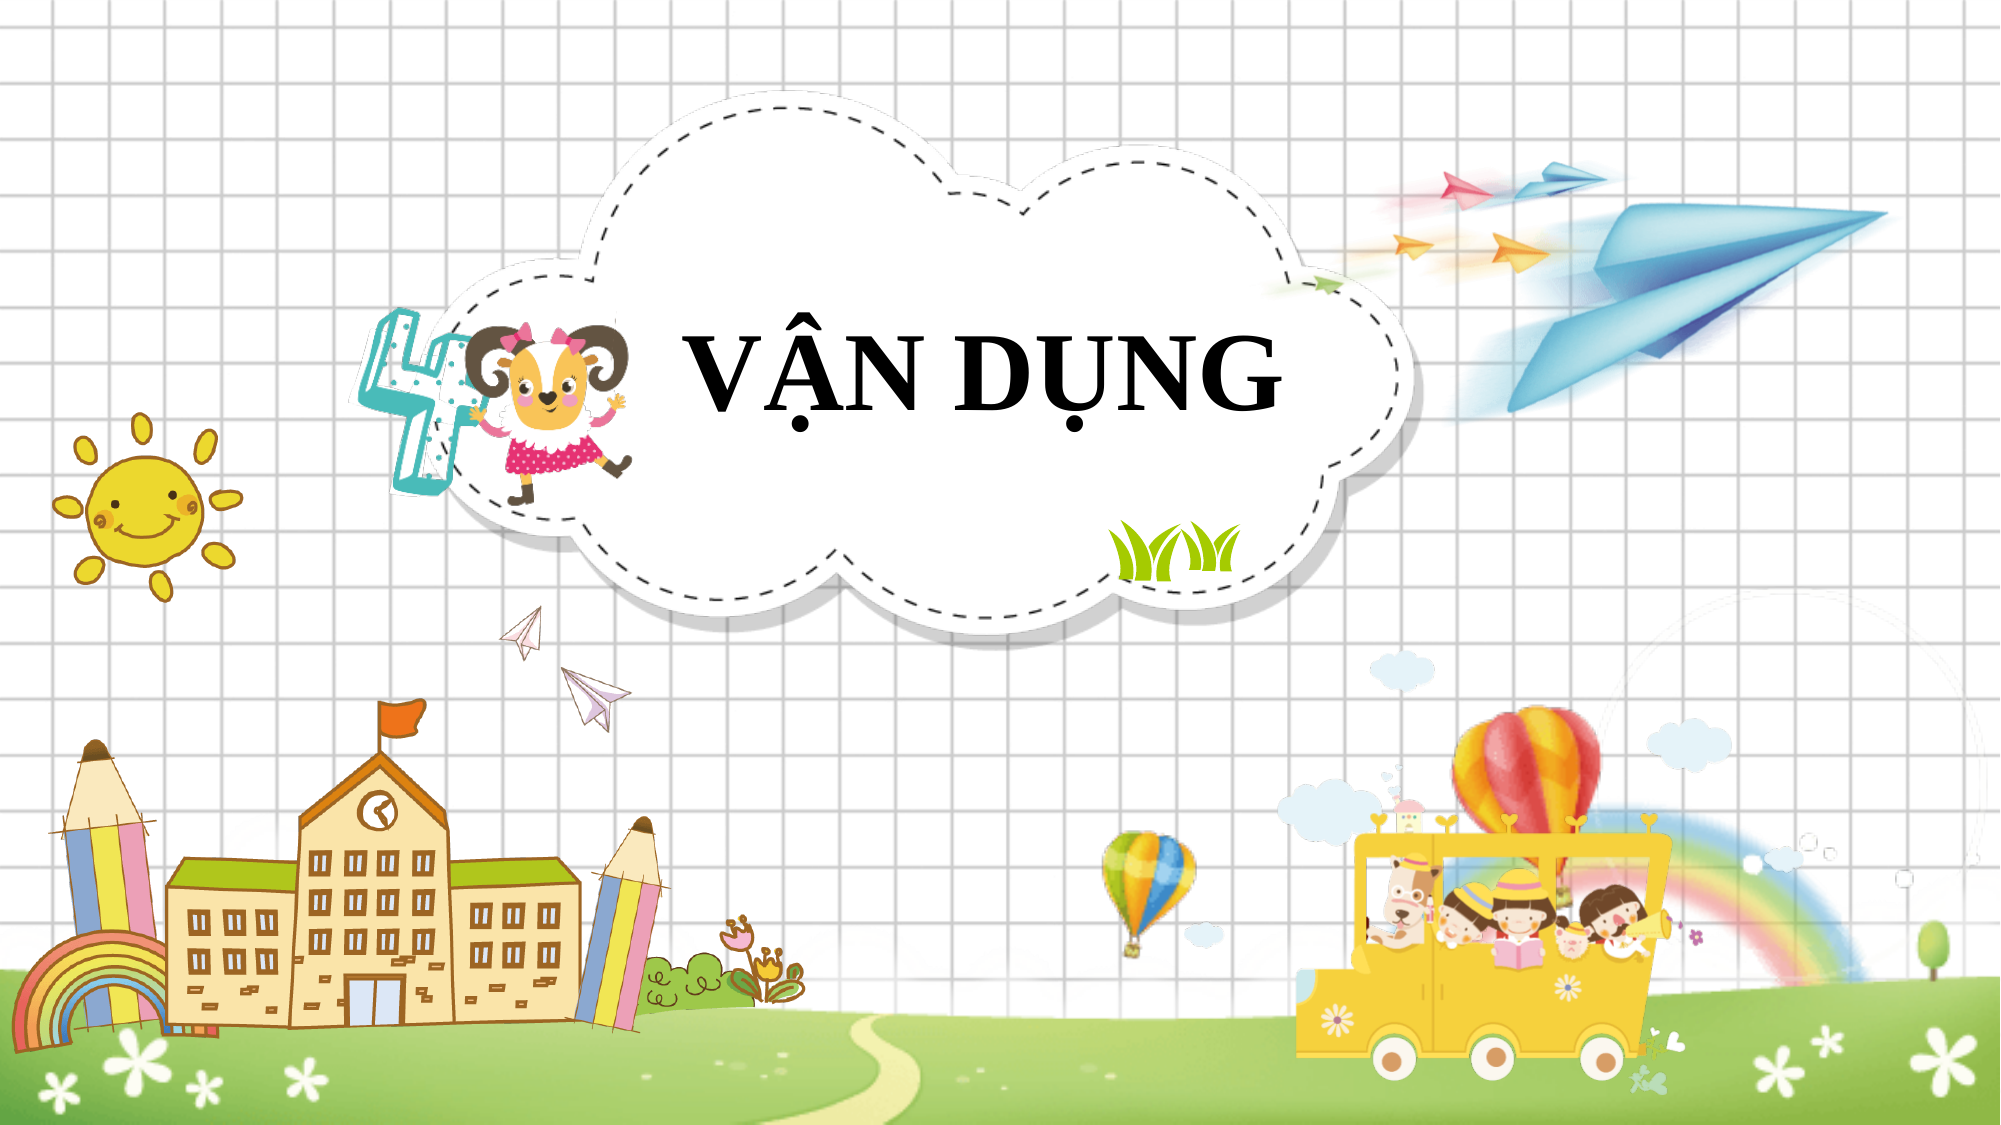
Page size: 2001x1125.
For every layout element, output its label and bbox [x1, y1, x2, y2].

picture [0, 0, 2001, 1125]
text_box [1108, 519, 1241, 582]
